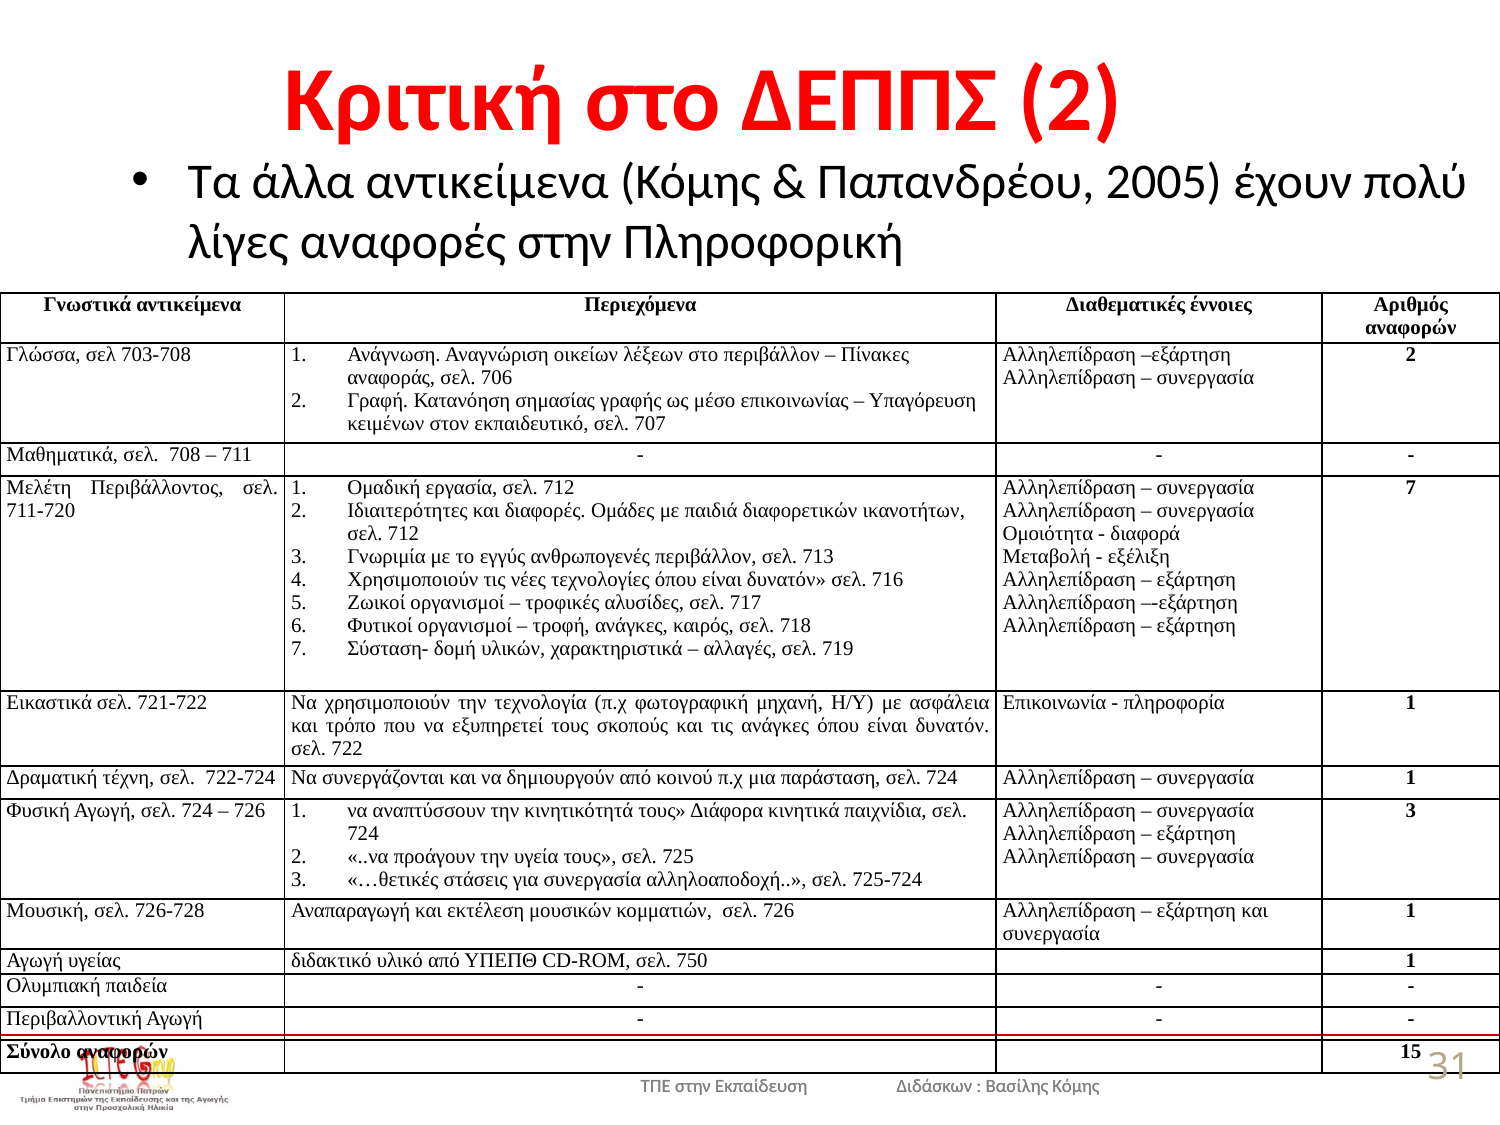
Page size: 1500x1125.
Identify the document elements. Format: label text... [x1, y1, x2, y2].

table_cell 15 [1488, 1041, 1499, 1072]
table_cell Αλληλεπίδραση – συνεργασία Αλληλεπίδραση – εξάρτηση Αλληλεπίδραση – συνεργασία [997, 800, 1321, 898]
table_cell να αναπτύσσουν την κινητικότητά τους» Διάφορα κινητικά παιχνίδια, σελ. 724 «..να προάγουν την υγεία τους», σελ. 725 «…θετικές στάσεις για συνεργασία αλληλοαποδοχή..», σελ. 725-724 [285, 800, 995, 898]
table_cell Αλληλεπίδραση – συνεργασία [997, 767, 1321, 798]
table_cell - [285, 444, 995, 475]
table_header Περιεχόμενα [285, 294, 995, 342]
table_cell Περιβαλλοντική Αγωγή [1, 1008, 284, 1039]
table_cell - [997, 975, 1321, 1006]
table_cell - [997, 1008, 1321, 1039]
table_cell Αλληλεπίδραση –εξάρτηση Αλληλεπίδραση – συνεργασία [997, 344, 1321, 442]
table_cell 1 [1323, 767, 1499, 798]
table_cell Φυσική Αγωγή, σελ. 724 – 726 [1, 800, 284, 898]
table_cell 7 [1323, 477, 1499, 690]
table_cell 1 [1323, 900, 1499, 948]
title Κριτική στο ΔΕΠΠΣ (2) [269, 0, 1500, 140]
table_header Αριθμός αναφορών [1323, 294, 1499, 342]
table_cell - [285, 975, 995, 1006]
table_cell Αναπαραγωγή και εκτέλεση μουσικών κομματιών, σελ. 726 [285, 900, 995, 948]
table_cell Δραματική τέχνη, σελ. 722-724 [1, 767, 284, 798]
table_cell [285, 1041, 995, 1072]
table_cell Εικαστικά σελ. 721-722 [1, 692, 284, 765]
table_cell Μαθηματικά, σελ. 708 – 711 [1, 444, 284, 475]
table_cell Αλληλεπίδραση – συνεργασία Αλληλεπίδραση – συνεργασία Ομοιότητα - διαφορά Μεταβολή - εξέλιξη Αλληλεπίδραση – εξάρτηση Αλληλεπίδραση –-εξάρτηση Αλληλεπίδραση – εξάρτηση [997, 477, 1321, 690]
table_cell 1 [1323, 950, 1499, 973]
table_cell 2 [1323, 344, 1499, 442]
table_cell 15 [1323, 1041, 1413, 1072]
table_cell 1 [1323, 692, 1499, 765]
table_cell Σύνολο αναφορών [1, 1041, 284, 1072]
table_cell - [1323, 975, 1499, 1006]
table_cell Να συνεργάζονται και να δημιουργούν από κοινού π.χ μια παράσταση, σελ. 724 [285, 767, 995, 798]
table_cell - [997, 444, 1321, 475]
picture [17, 1074, 231, 1115]
table_cell Ολυμπιακή παιδεία [1, 975, 284, 1006]
table_cell - [1323, 444, 1499, 475]
table_cell διδακτικό υλικό από ΥΠΕΠΘ CD-ROM, σελ. 750 [285, 950, 995, 973]
slide_number 31 [1413, 1034, 1488, 1113]
table_cell [997, 1041, 1321, 1072]
table_cell Μουσική, σελ. 726-728 [1, 900, 284, 948]
table_cell [997, 950, 1321, 973]
table_header Διαθεματικές έννοιες [997, 294, 1321, 342]
table_cell - [285, 1008, 995, 1039]
table_cell Επικοινωνία - πληροφορία [997, 692, 1321, 765]
table_cell 3 [1323, 800, 1499, 898]
table_cell Γλώσσα, σελ 703-708 [1, 344, 284, 442]
list Τα άλλα αντικείμενα (Κόμης & Παπανδρέου, 2005) έχουν πολύ λίγες αναφορές στην Πληροφορική [116, 140, 1500, 292]
table_cell Αλληλεπίδραση – εξάρτηση και συνεργασία [997, 900, 1321, 948]
table_cell Ανάγνωση. Αναγνώριση οικείων λέξεων στο περιβάλλον – Πίνακες αναφοράς, σελ. 706 Γραφή. Κατανόηση σημασίας γραφής ως μέσο επικοινωνίας – Υπαγόρευση κειμένων στον εκπαιδευτικό, σελ. 707 [285, 344, 995, 442]
table_cell Μελέτη Περιβάλλοντος, σελ. 711-720 [1, 477, 284, 690]
table_cell - [1323, 1008, 1499, 1039]
table_cell Να χρησιμοποιούν την τεχνολογία (π.χ φωτογραφική μηχανή, Η/Υ) με ασφάλεια και τρόπο που να εξυπηρετεί τους σκοπούς και τις ανάγκες όπου είναι δυνατόν. σελ. 722 [285, 692, 995, 765]
table_cell Ομαδική εργασία, σελ. 712 Ιδιαιτερότητες και διαφορές. Ομάδες με παιδιά διαφορετικών ικανοτήτων, σελ. 712 Γνωριμία με το εγγύς ανθρωπογενές περιβάλλον, σελ. 713 Χρησιμοποιούν τις νέες τεχνολογίες όπου είναι δυνατόν» σελ. 716 Ζωικοί οργανισμοί – τροφικές αλυσίδες, σελ. 717 Φυτικοί οργανισμοί – τροφή, ανάγκες, καιρός, σελ. 718 Σύσταση- δομή υλικών, χαρακτηριστικά – αλλαγές, σελ. 719 [285, 477, 995, 690]
table_cell Αγωγή υγείας [1, 950, 284, 973]
table_header Γνωστικά αντικείμενα [1, 294, 284, 342]
